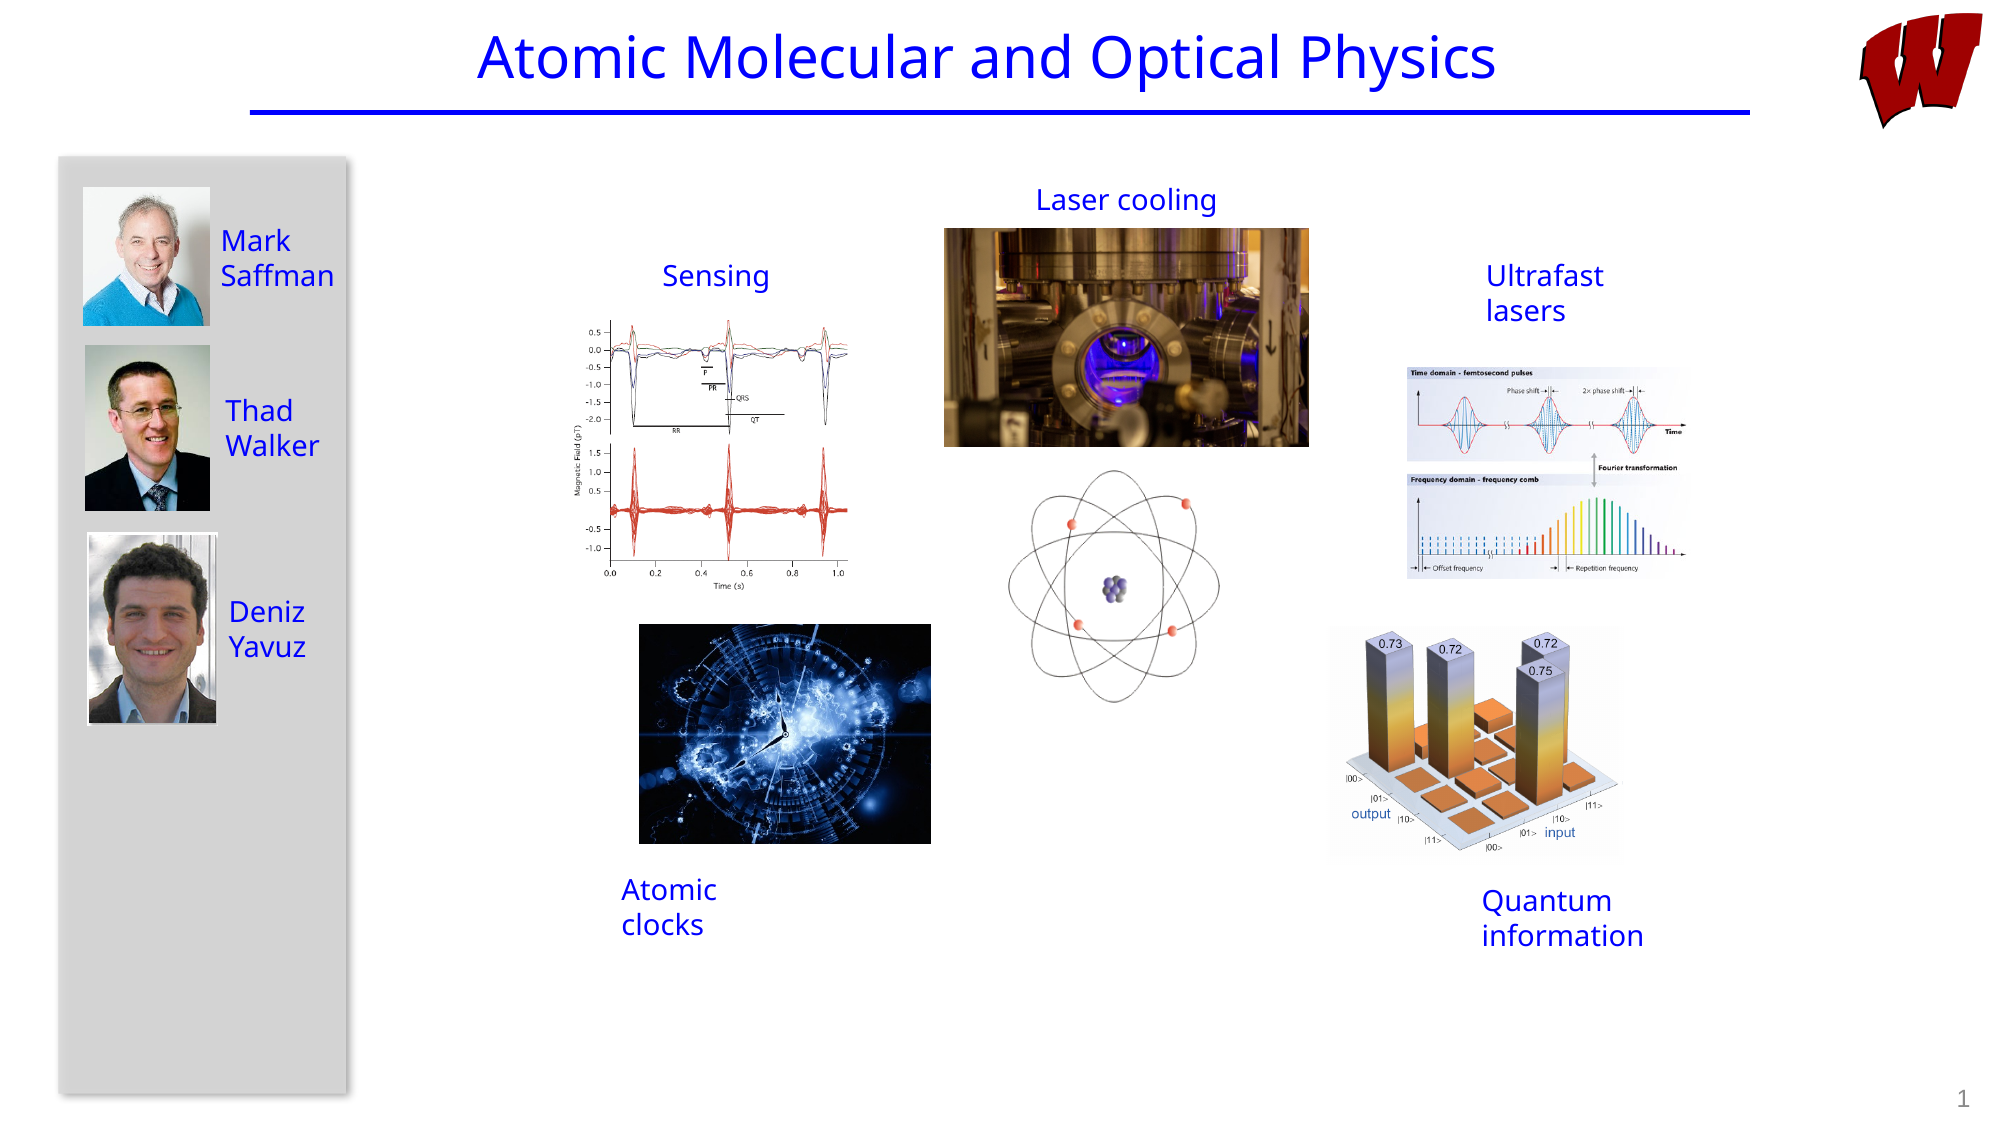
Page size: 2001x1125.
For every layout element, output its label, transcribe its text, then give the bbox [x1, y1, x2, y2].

text_box Ultrafast lasers [1471, 249, 1627, 335]
text_box Atomic clocks [606, 864, 732, 949]
text_box Sensing [647, 249, 786, 300]
picture [1858, 12, 1983, 130]
text_box Atomic Molecular and Optical Physics [387, 12, 1588, 98]
text_box Quantum information [1466, 874, 1660, 960]
picture [639, 624, 931, 844]
picture [1326, 626, 1624, 865]
picture [556, 320, 856, 590]
picture [1407, 366, 1691, 579]
text_box Laser cooling [1020, 173, 1233, 224]
picture [1008, 470, 1220, 703]
picture [944, 228, 1309, 447]
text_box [58, 156, 347, 1094]
